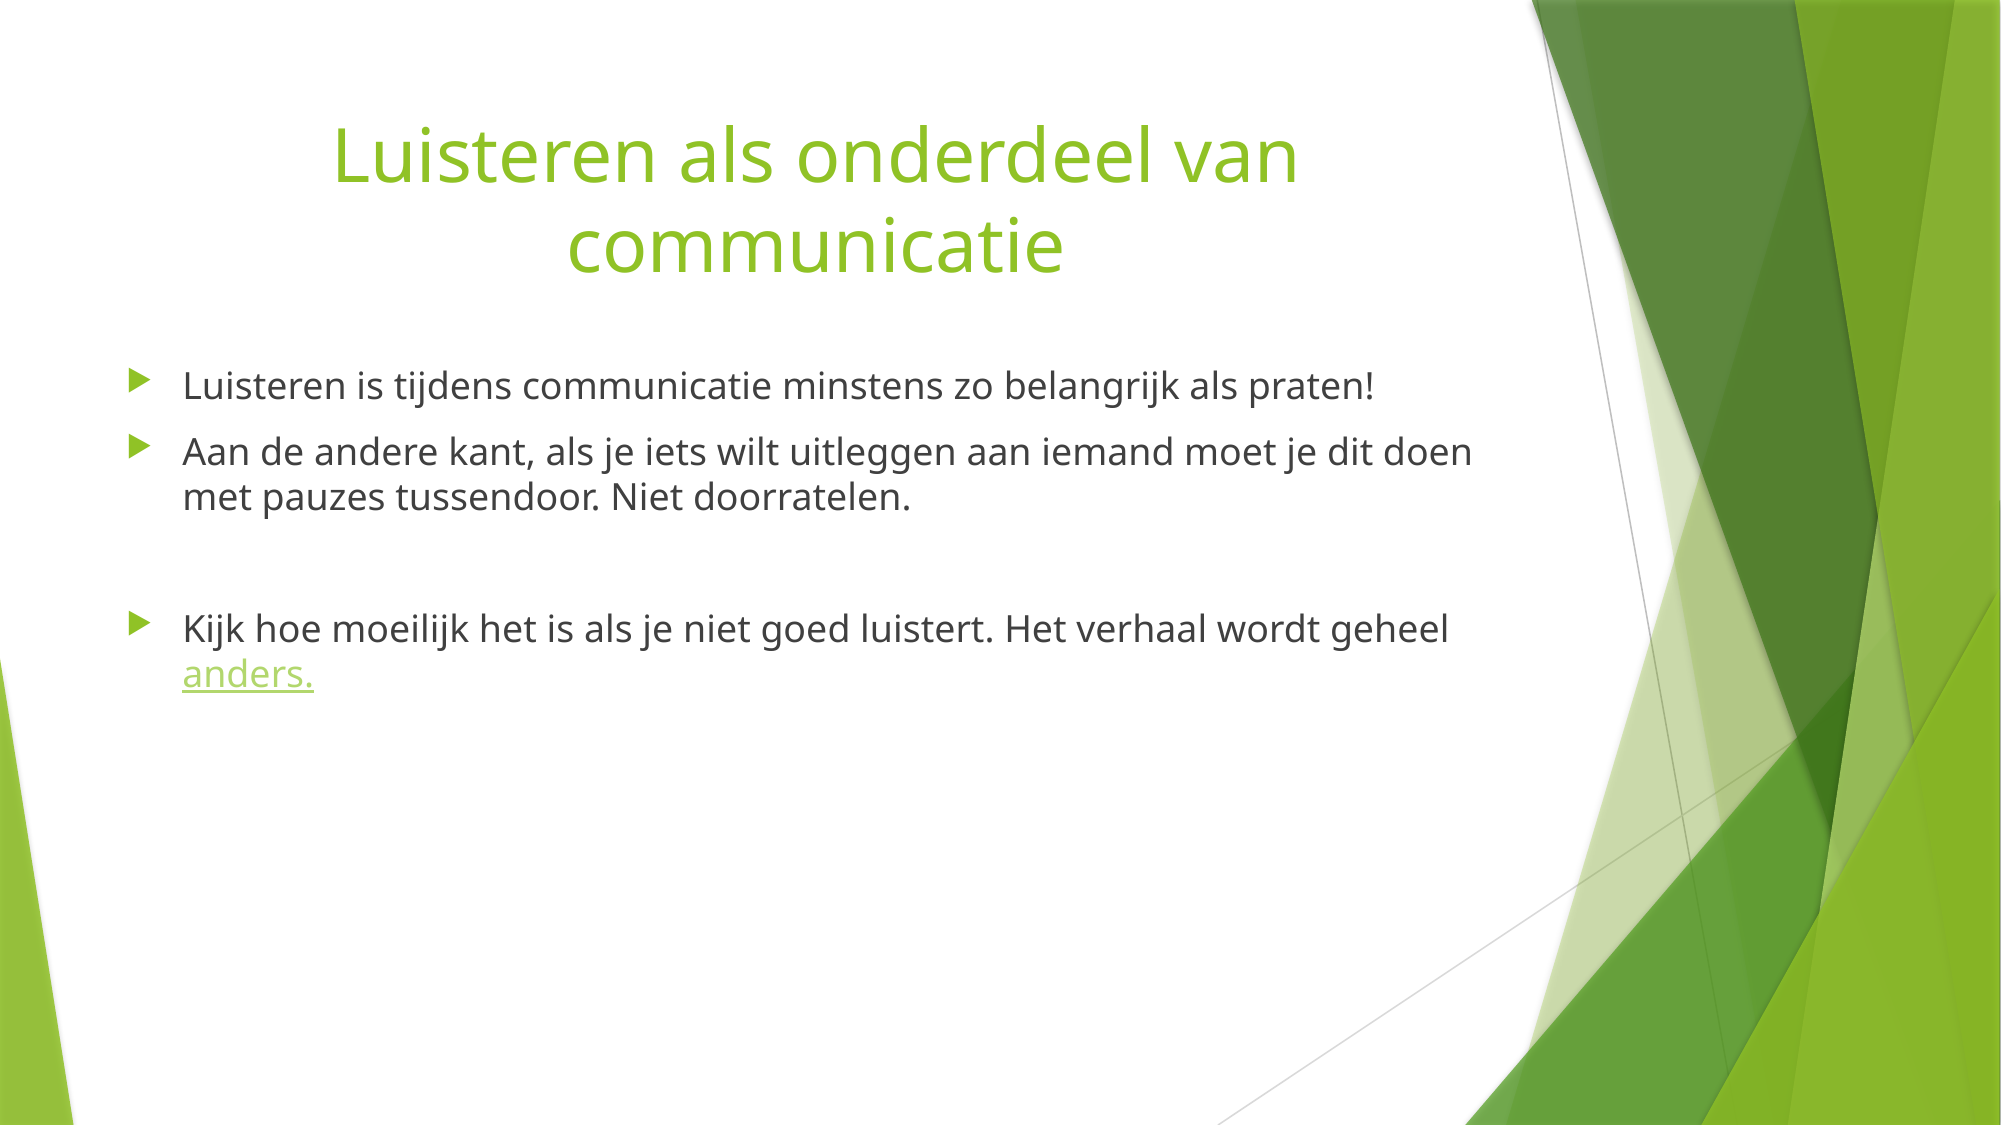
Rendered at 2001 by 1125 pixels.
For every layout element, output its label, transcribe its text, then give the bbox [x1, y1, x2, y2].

list Luisteren is tijdens communicatie minstens zo belangrijk als praten! Aan de andere kant, als je iets wilt uitleggen aan iemand moet je dit doen met pauzes tussendoor. Niet doorratelen. Kijk hoe moeilijk het is als je niet goed luistert. Het verhaal wordt geheel anders. [111, 354, 1522, 992]
title Luisteren als onderdeel van communicatie [111, 99, 1522, 317]
